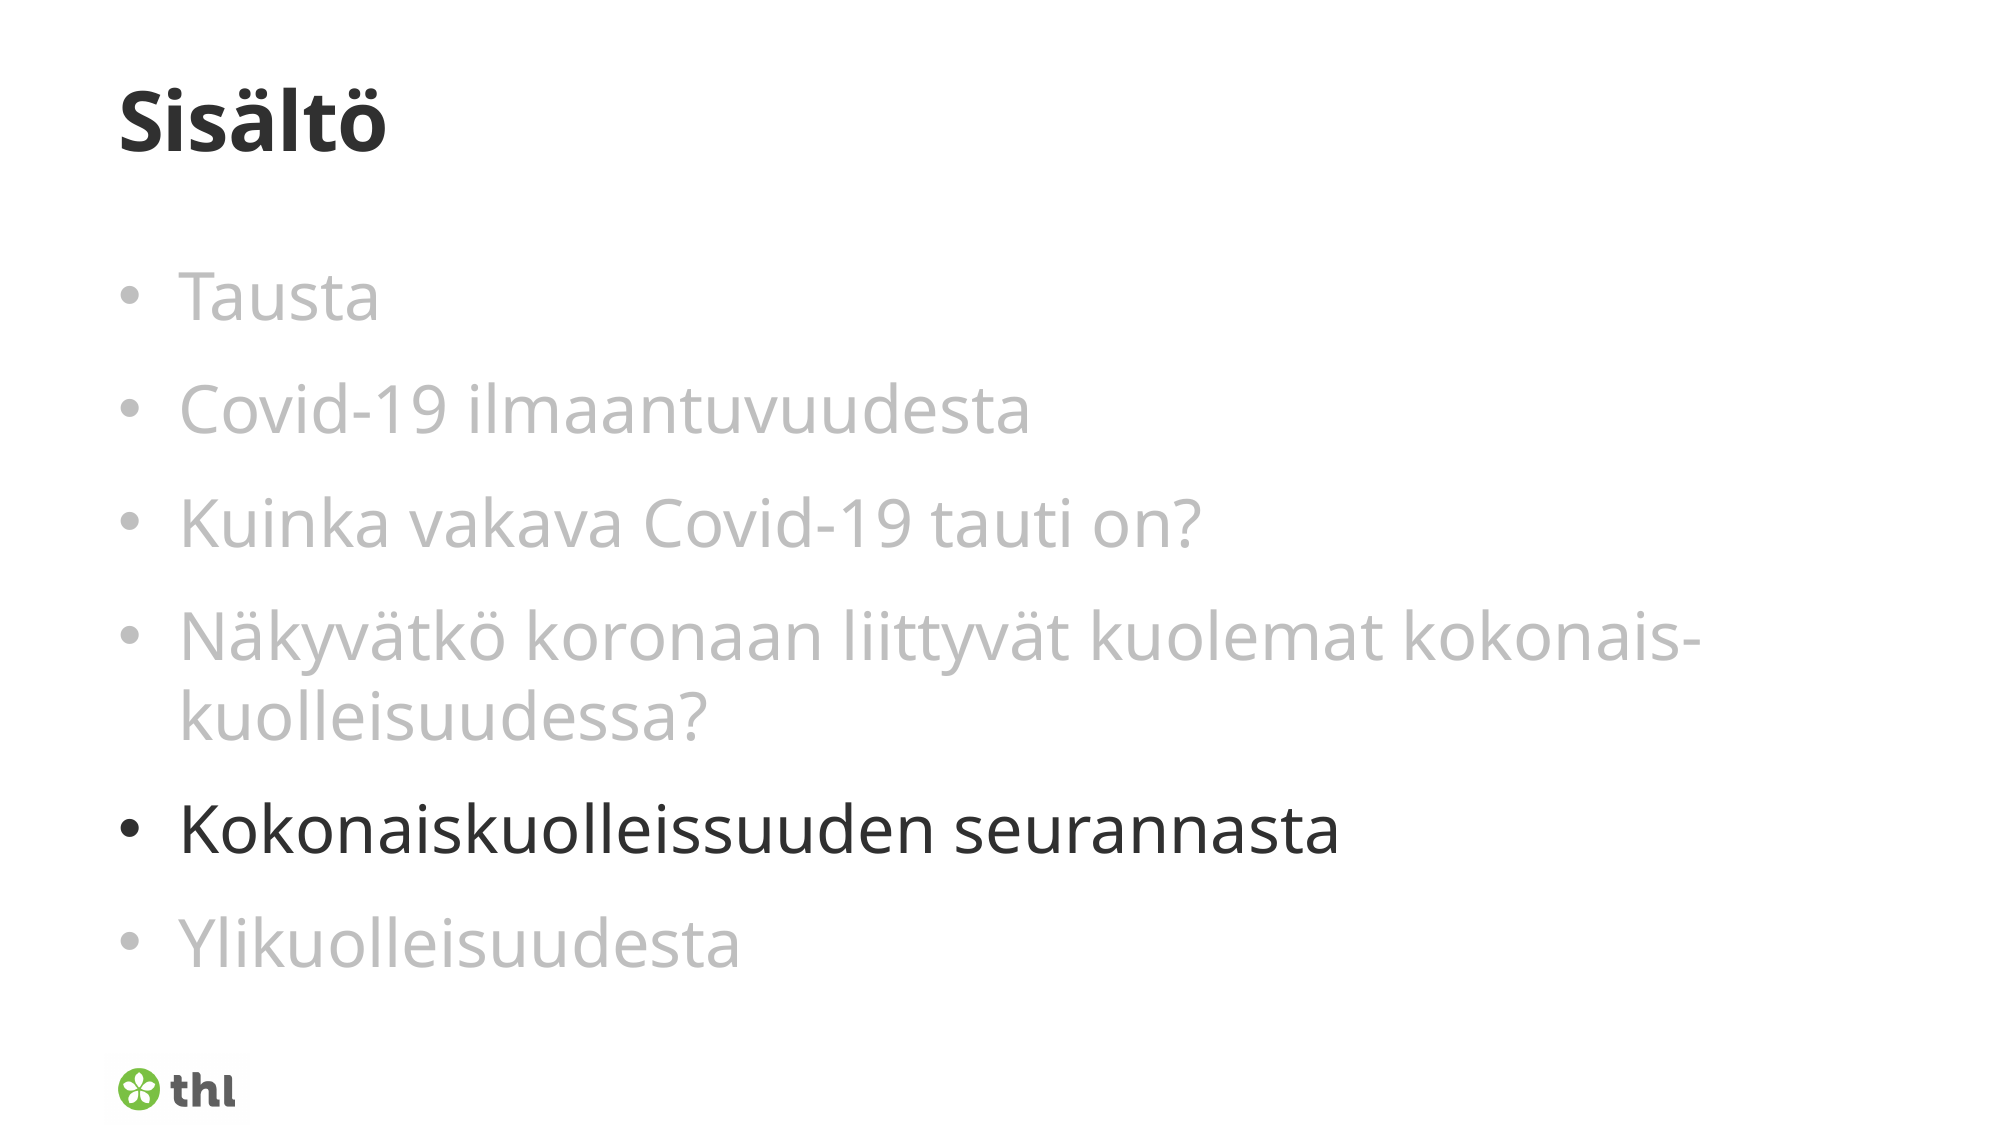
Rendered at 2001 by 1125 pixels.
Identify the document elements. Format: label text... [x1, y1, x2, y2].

picture [104, 1053, 250, 1125]
list Tausta Covid-19 ilmaantuvuudesta Kuinka vakava Covid-19 tauti on? Näkyvätkö koronaan liittyvät kuolemat kokonais-kuolleisuudessa? Kokonaiskuolleissuuden seurannasta Ylikuolleisuudesta [118, 242, 1883, 1010]
title Sisältö [118, 29, 1883, 225]
